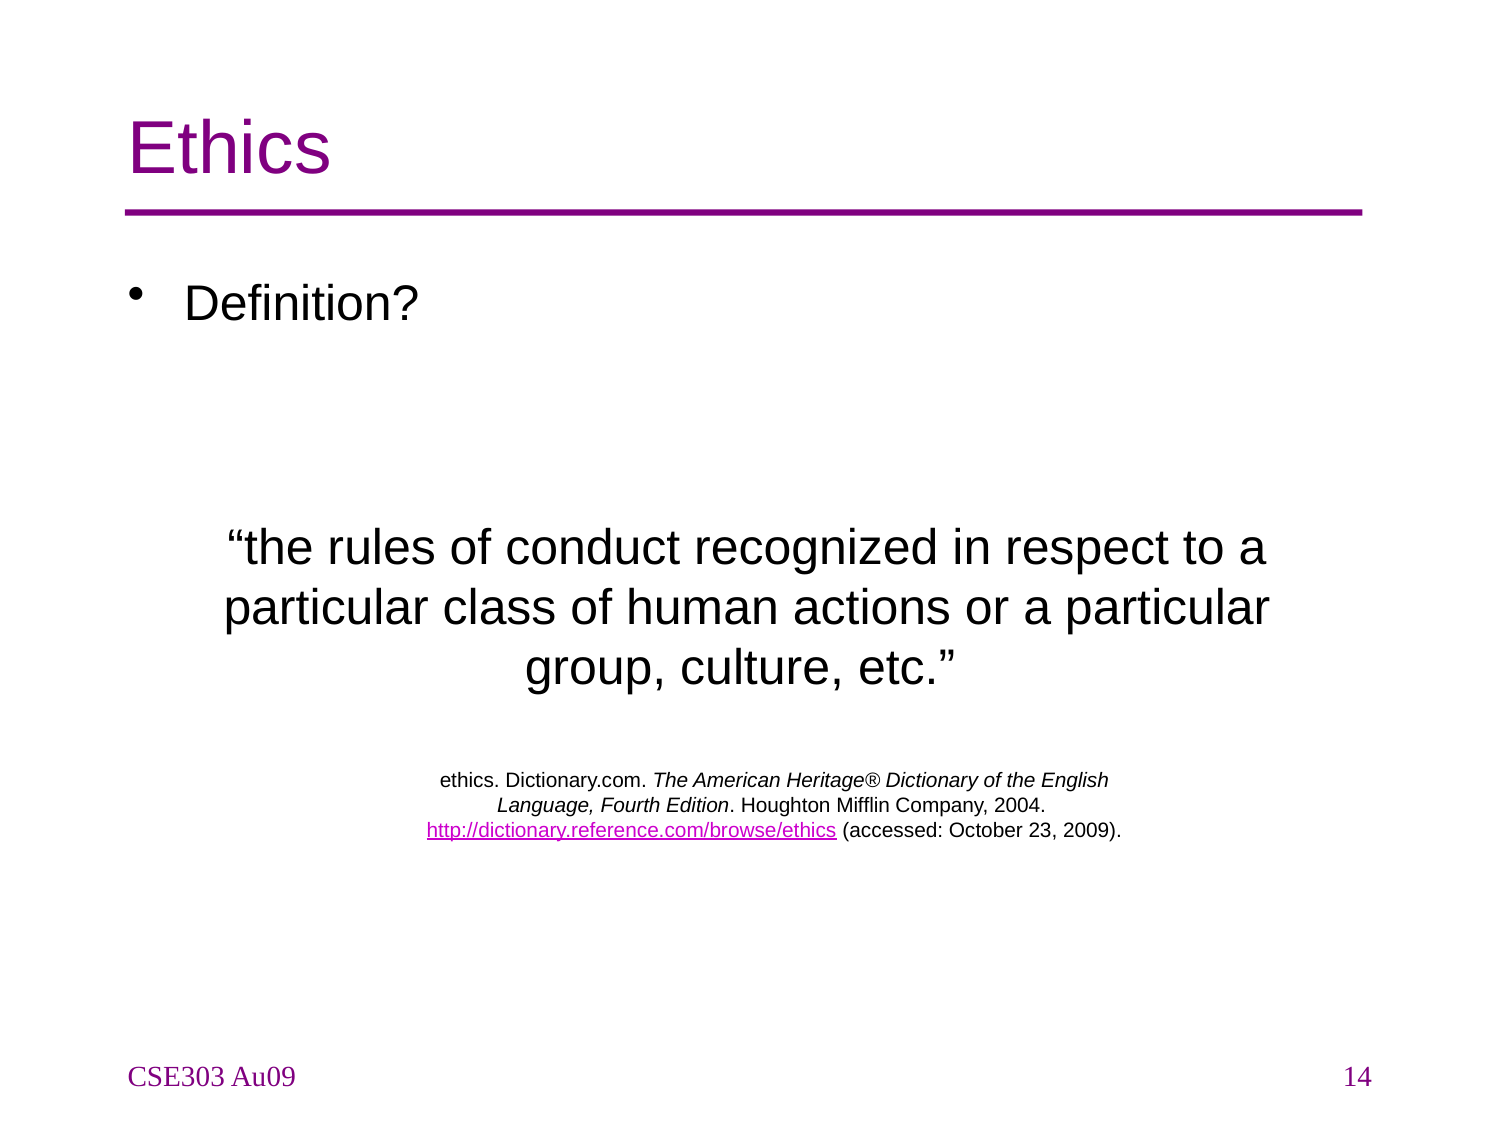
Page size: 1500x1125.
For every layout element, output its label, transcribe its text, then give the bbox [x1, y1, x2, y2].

slide_number CSE303 Au09 [112, 1049, 426, 1125]
slide_number 14 [1074, 1049, 1388, 1125]
title Ethics [112, 49, 1388, 238]
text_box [144, 507, 1351, 851]
list Definition? [112, 262, 1388, 1001]
